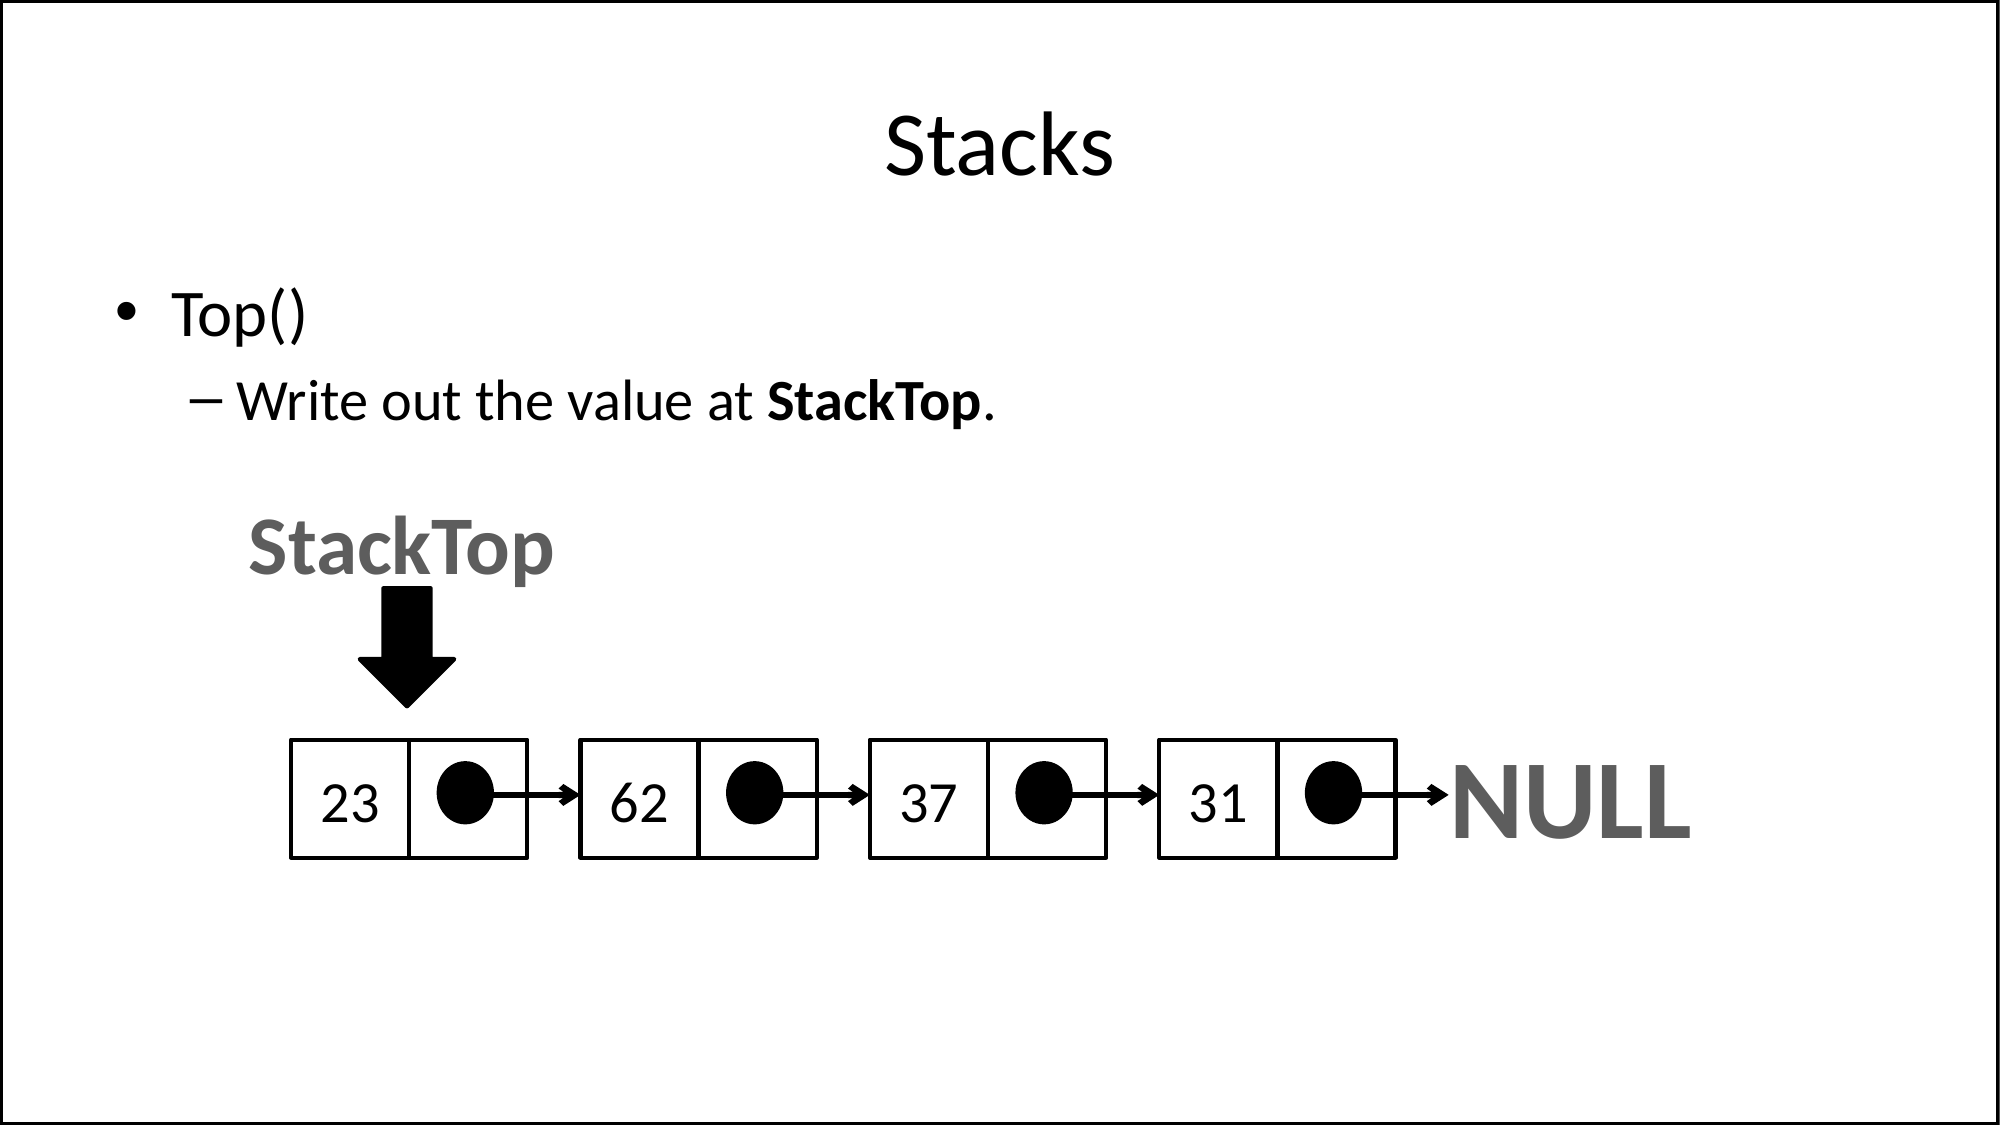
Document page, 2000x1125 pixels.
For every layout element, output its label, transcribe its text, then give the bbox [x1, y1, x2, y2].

text_box [986, 738, 1108, 860]
text_box NULL [1434, 718, 1707, 869]
list Top() Write out the value at StackTop. [99, 262, 1900, 1005]
text_box [407, 738, 529, 860]
text_box 31 [1157, 738, 1275, 860]
text_box StackTop [233, 483, 571, 599]
title Stacks [99, 45, 1900, 233]
text_box 37 [868, 738, 986, 860]
text_box [1275, 738, 1398, 860]
text_box [697, 738, 819, 860]
text_box 23 [289, 738, 407, 860]
text_box [357, 586, 457, 709]
text_box 62 [578, 738, 697, 860]
